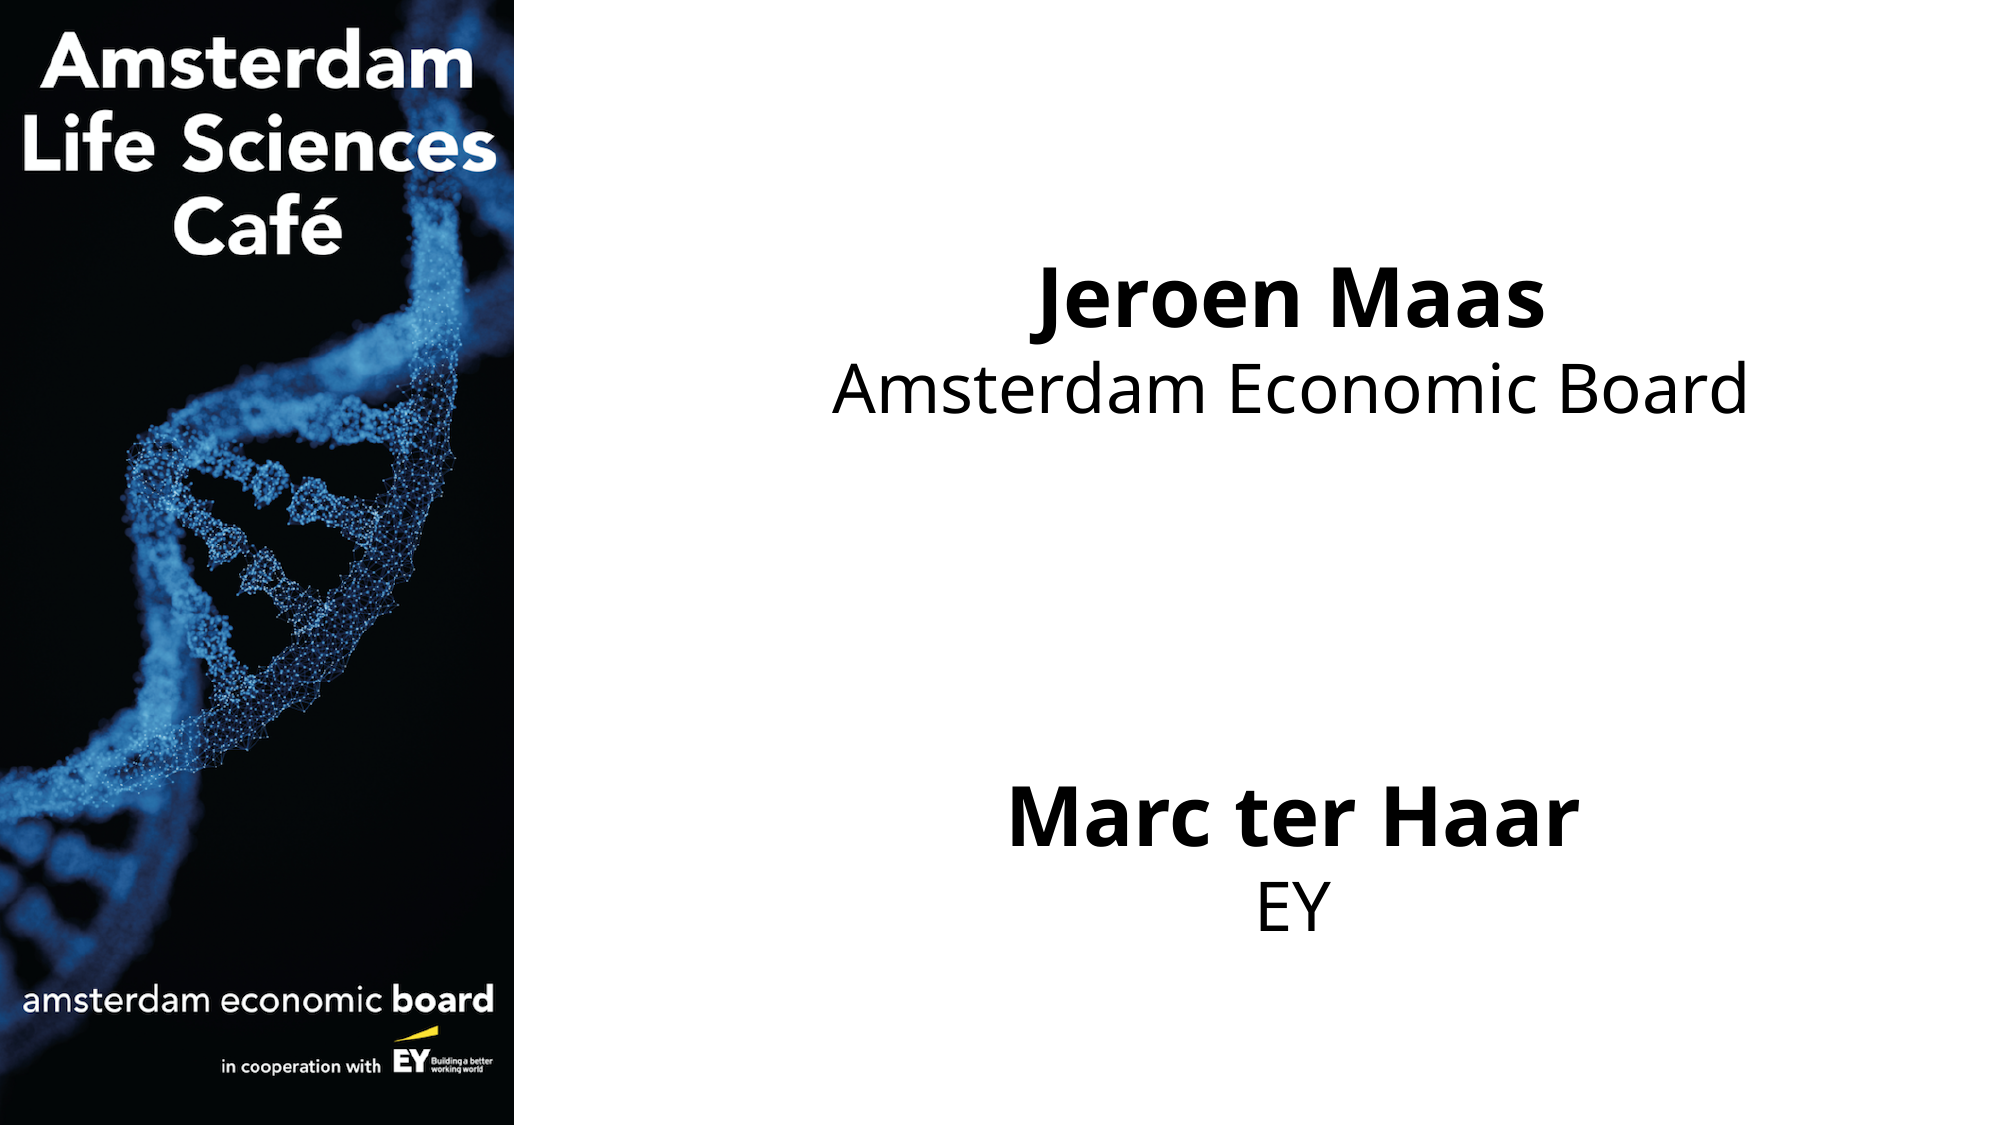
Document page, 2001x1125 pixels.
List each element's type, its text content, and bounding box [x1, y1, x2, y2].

text_box Marc ter Haar EY [543, 561, 2000, 953]
picture [0, 0, 514, 1125]
title Jeroen Maas Amsterdam Economic Board [541, 42, 2000, 435]
